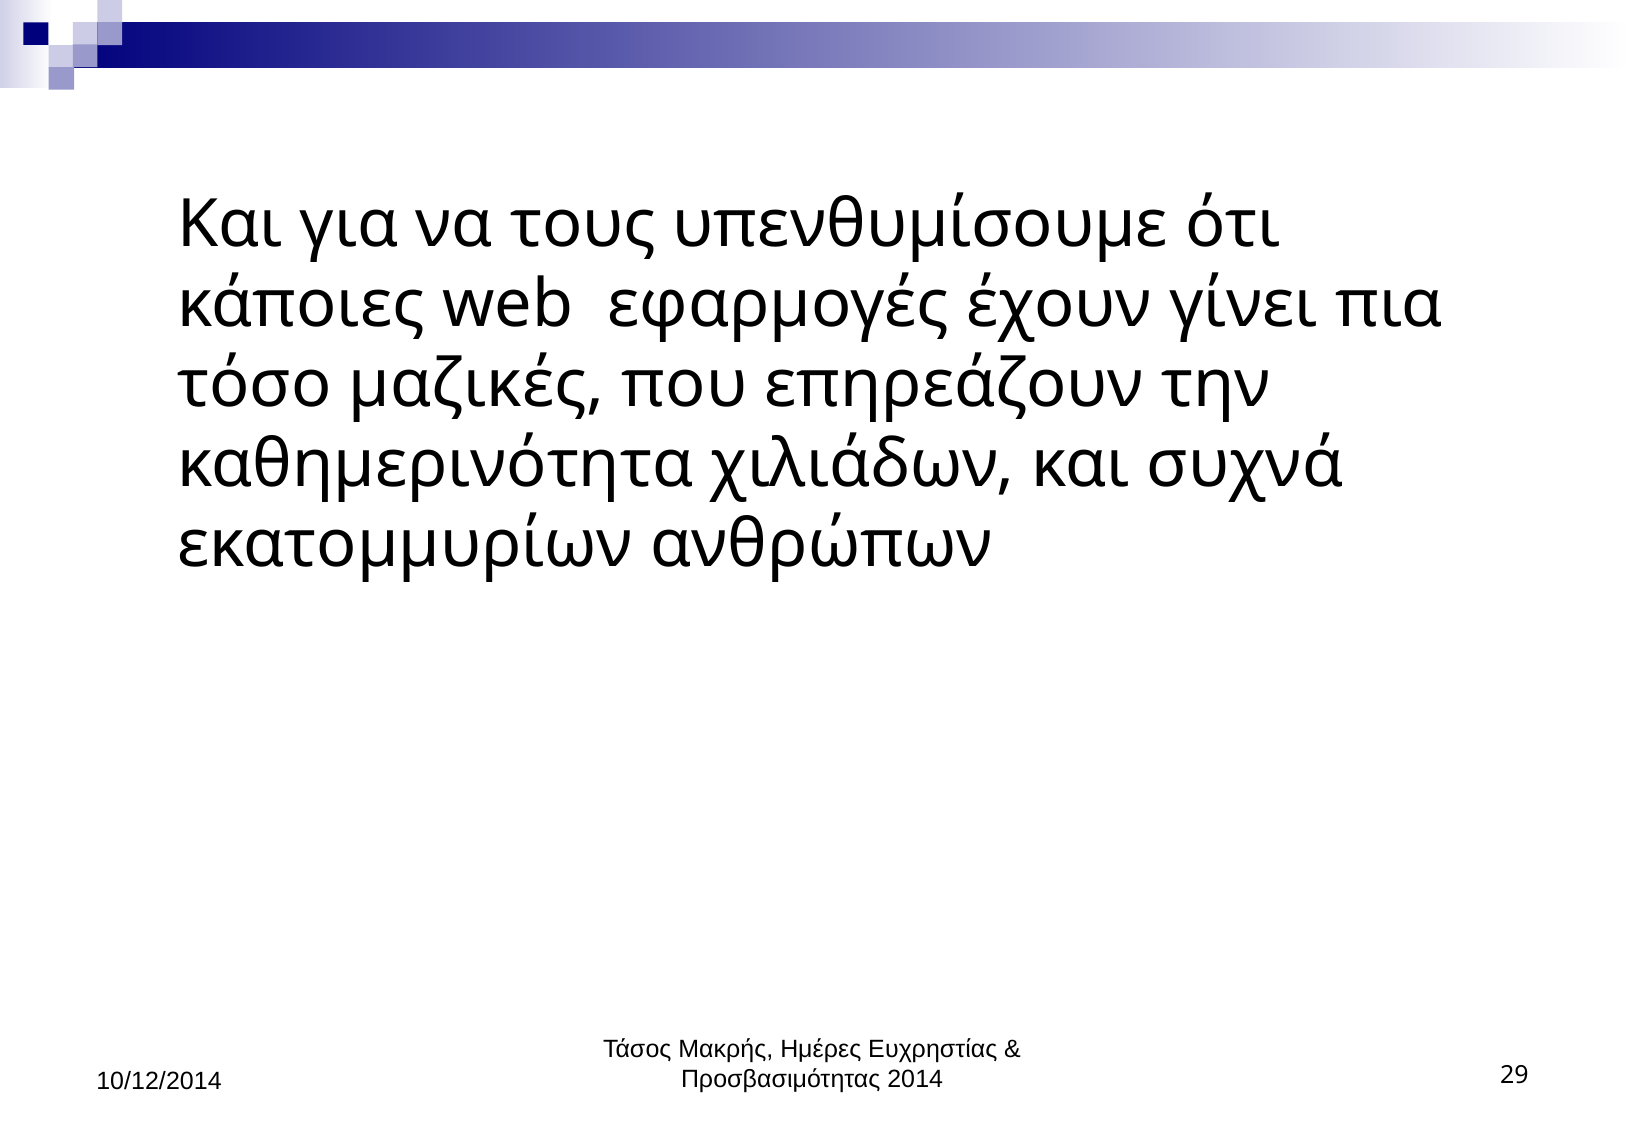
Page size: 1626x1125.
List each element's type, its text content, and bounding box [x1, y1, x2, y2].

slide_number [80, 1024, 461, 1103]
slide_number 29 [1164, 1024, 1544, 1101]
text_box Και για να τους υπενθυμίσουμε ότι κάποιες web εφαρμογές έχουν γίνει πια τόσο μαζικές, που επηρεάζουν την καθημερινότητα χιλιάδων, και συχνά εκατομμυρίων ανθρώπων [162, 172, 1498, 588]
footer Τάσος Μακρής, Ημέρες Ευχρηστίας & Προσβασιμότητας 2014 [554, 1024, 1071, 1101]
